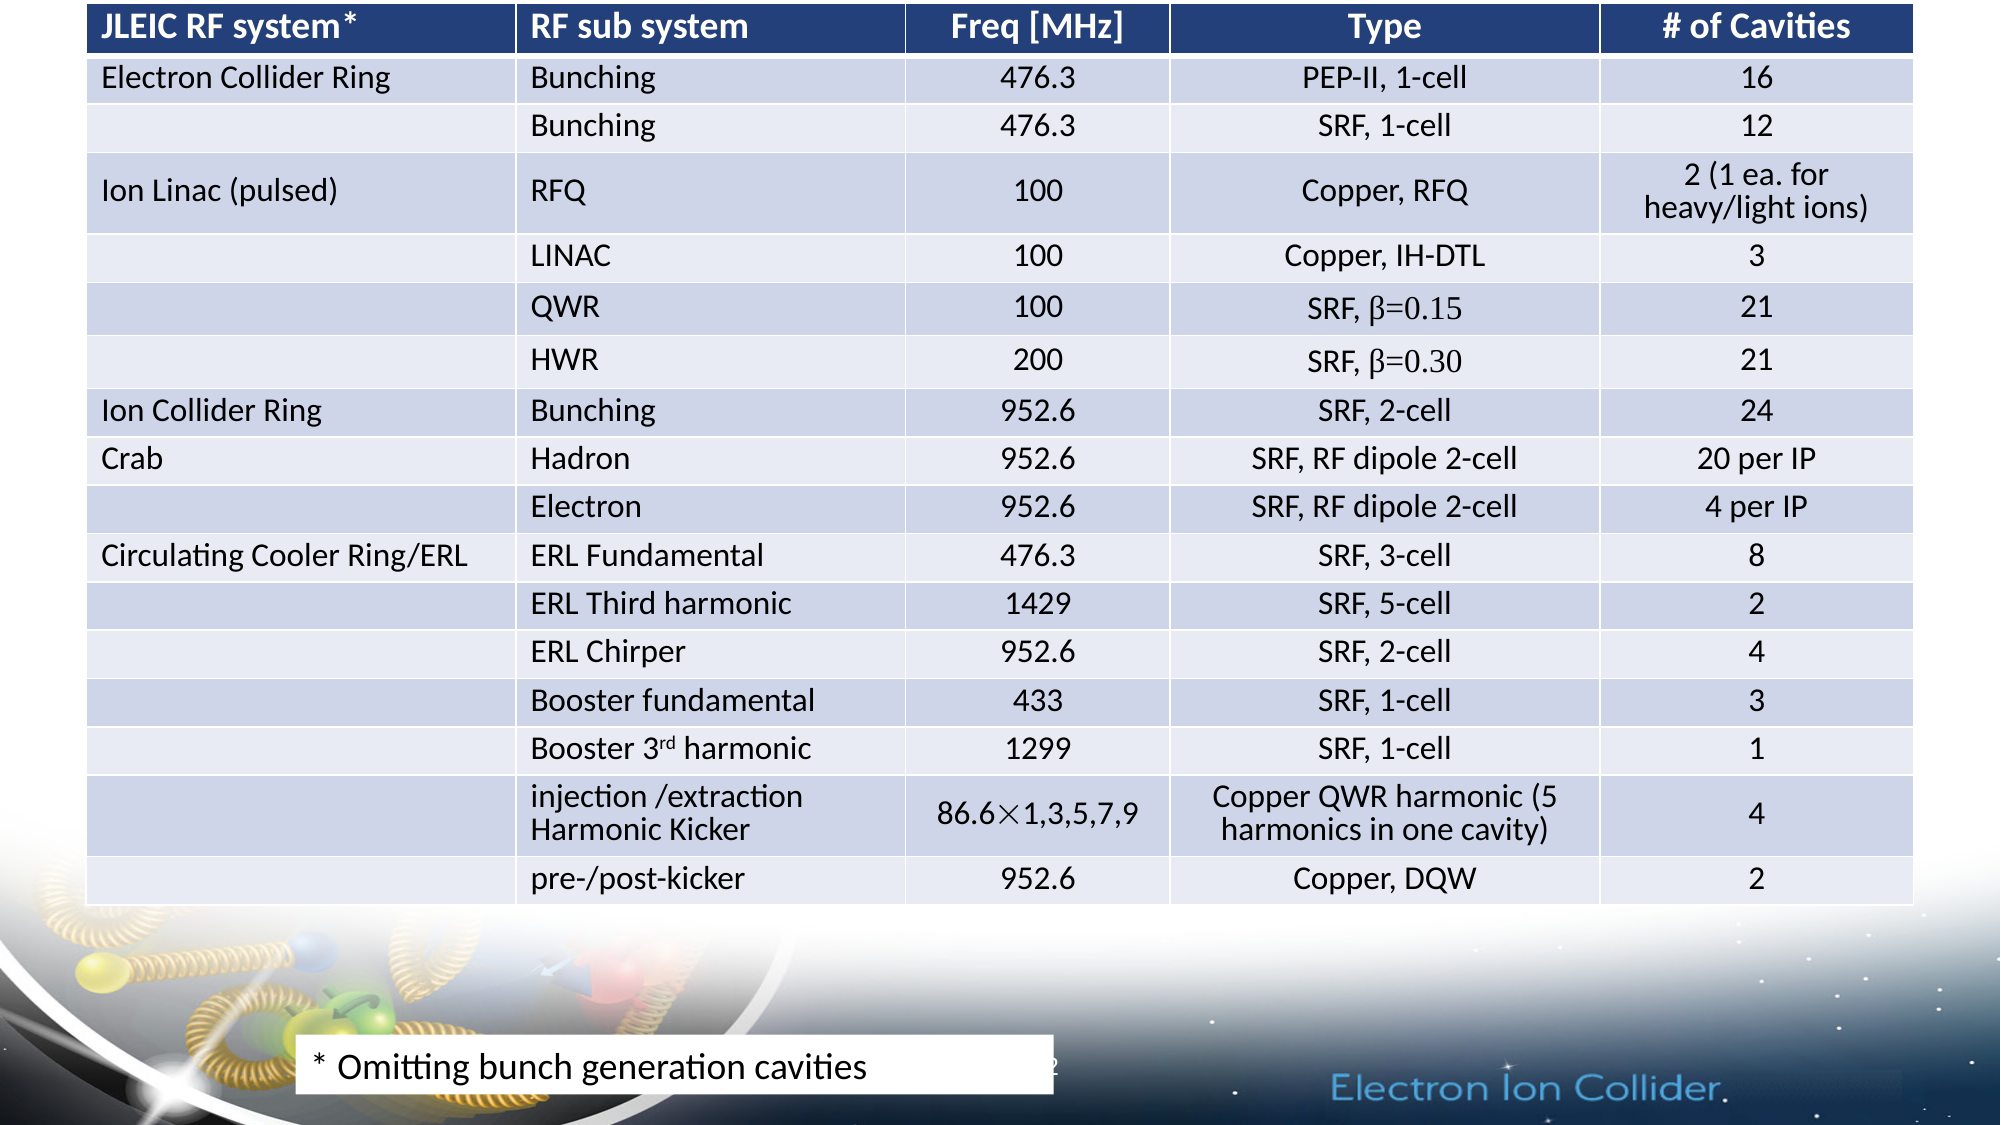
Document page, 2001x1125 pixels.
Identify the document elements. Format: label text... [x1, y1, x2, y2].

table_cell SRF, RF dipole 2-cell [1171, 438, 1599, 484]
table_cell SRF, 1-cell [1171, 105, 1599, 152]
table_cell Booster 3rd harmonic [517, 728, 905, 774]
table_cell Electron [517, 486, 905, 533]
table_cell 3 [1601, 235, 1913, 282]
table_cell 100 [906, 153, 1169, 233]
table_cell Booster fundamental [517, 679, 905, 726]
table_cell 952.6 [906, 857, 1169, 904]
table_cell [87, 857, 515, 904]
table_cell 4 per IP [1601, 486, 1913, 533]
table_cell [87, 728, 515, 774]
table_cell Crab [87, 438, 515, 484]
table_cell Electron Collider Ring [87, 59, 515, 103]
table_cell ERL Chirper [517, 631, 905, 678]
table_cell 1299 [906, 728, 1169, 774]
table_cell 200 [906, 336, 1169, 388]
table_header Type [1171, 4, 1599, 53]
table_cell 100 [906, 283, 1169, 335]
table_cell 476.3 [906, 105, 1169, 152]
table_cell 12 [1601, 105, 1913, 152]
table_cell Copper, RFQ [1171, 153, 1599, 233]
table_cell 24 [1601, 389, 1913, 436]
table_cell 2 (1 ea. for heavy/light ions) [1601, 153, 1913, 233]
table_cell HWR [517, 336, 905, 388]
table_cell SRF, β=0.30 [1171, 336, 1599, 388]
table_header RF sub system [517, 4, 905, 53]
table_cell injection /extraction Harmonic Kicker [517, 776, 905, 856]
table_cell [87, 283, 515, 335]
table_cell 1429 [906, 583, 1169, 629]
table_cell QWR [517, 283, 905, 335]
table_cell SRF, 2-cell [1171, 631, 1599, 678]
table_cell 21 [1601, 283, 1913, 335]
table_cell 952.6 [906, 486, 1169, 533]
table_cell [87, 235, 515, 282]
table_cell Circulating Cooler Ring/ERL [87, 534, 515, 581]
table_cell SRF, 3-cell [1171, 534, 1599, 581]
table_cell SRF, β=0.15 [1171, 283, 1599, 335]
table_cell SRF, 1-cell [1171, 679, 1599, 726]
table_cell 952.6 [906, 438, 1169, 484]
table_cell 20 per IP [1601, 438, 1913, 484]
table_cell Bunching [517, 389, 905, 436]
table_cell [87, 105, 515, 152]
table_cell Hadron [517, 438, 905, 484]
table_cell 16 [1601, 59, 1913, 103]
table_cell 2 [1601, 857, 1913, 904]
picture [0, 0, 2000, 1125]
table_header Freq [MHz] [906, 4, 1169, 53]
text_box * Omitting bunch generation cavities [295, 1034, 1054, 1095]
table_cell Copper, IH-DTL [1171, 235, 1599, 282]
table_cell LINAC [517, 235, 905, 282]
table_cell PEP-II, 1-cell [1171, 59, 1599, 103]
table_cell Ion Collider Ring [87, 389, 515, 436]
table_cell 952.6 [906, 631, 1169, 678]
table_cell 8 [1601, 534, 1913, 581]
table_cell ERL Fundamental [517, 534, 905, 581]
table_cell Ion Linac (pulsed) [87, 153, 515, 233]
table_cell 433 [906, 679, 1169, 726]
table_header # of Cavities [1601, 4, 1913, 53]
table_header JLEIC RF system* [87, 4, 515, 53]
table_cell 3 [1601, 679, 1913, 726]
table_cell 4 [1601, 631, 1913, 678]
table_cell 100 [906, 235, 1169, 282]
table_cell 952.6 [906, 389, 1169, 436]
slide_number 12 [820, 1035, 1271, 1096]
table_cell 4 [1601, 776, 1913, 856]
table_cell 2 [1601, 583, 1913, 629]
table_cell pre-/post-kicker [517, 857, 905, 904]
table_cell 476.3 [906, 534, 1169, 581]
table_cell [87, 631, 515, 678]
table_cell SRF, 2-cell [1171, 389, 1599, 436]
table_cell [87, 336, 515, 388]
table_cell Bunching [517, 105, 905, 152]
table_cell 1 [1601, 728, 1913, 774]
table_cell Copper, DQW [1171, 857, 1599, 904]
table_cell [87, 583, 515, 629]
table_cell 476.3 [906, 59, 1169, 103]
table_cell [87, 486, 515, 533]
table_cell SRF, RF dipole 2-cell [1171, 486, 1599, 533]
table_cell ERL Third harmonic [517, 583, 905, 629]
table_cell RFQ [517, 153, 905, 233]
table_cell [87, 776, 515, 856]
table_cell SRF, 5-cell [1171, 583, 1599, 629]
table_cell 21 [1601, 336, 1913, 388]
table_cell SRF, 1-cell [1171, 728, 1599, 774]
table_cell Bunching [517, 59, 905, 103]
table_cell Copper QWR harmonic (5 harmonics in one cavity) [1171, 776, 1599, 856]
table_cell [87, 679, 515, 726]
table_cell 86.61,3,5,7,9 [906, 776, 1169, 856]
